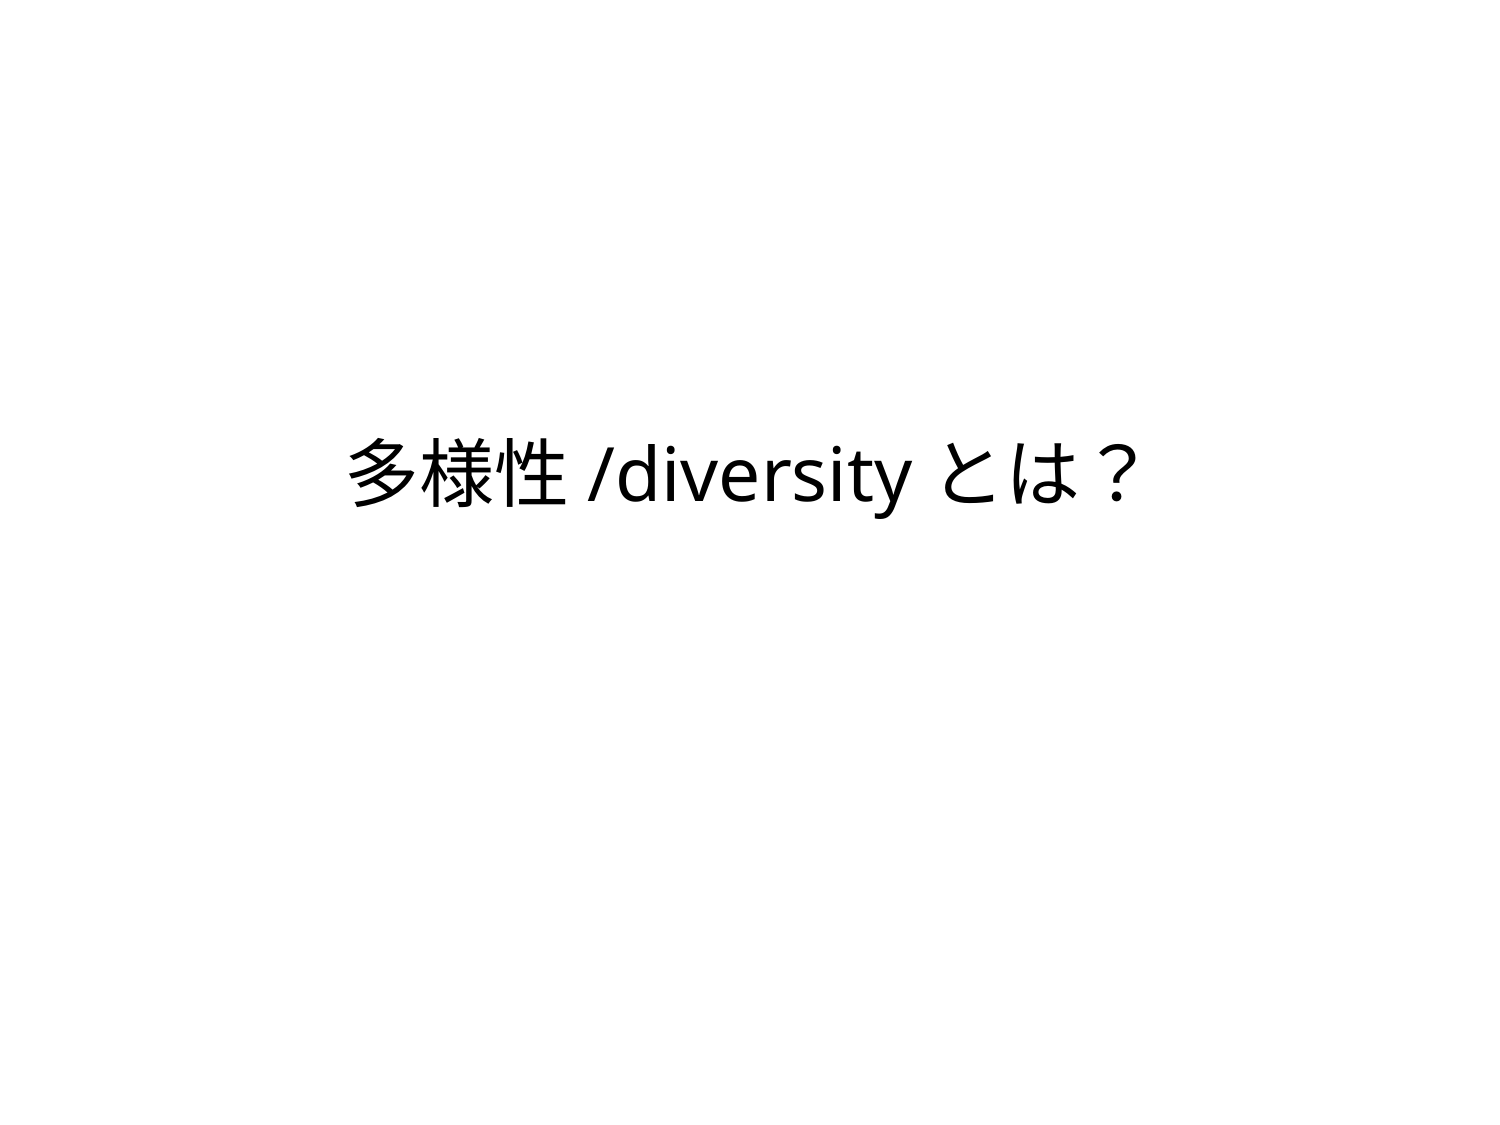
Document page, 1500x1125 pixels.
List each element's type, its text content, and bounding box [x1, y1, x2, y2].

title 多様性/diversityとは？ [75, 377, 1425, 565]
